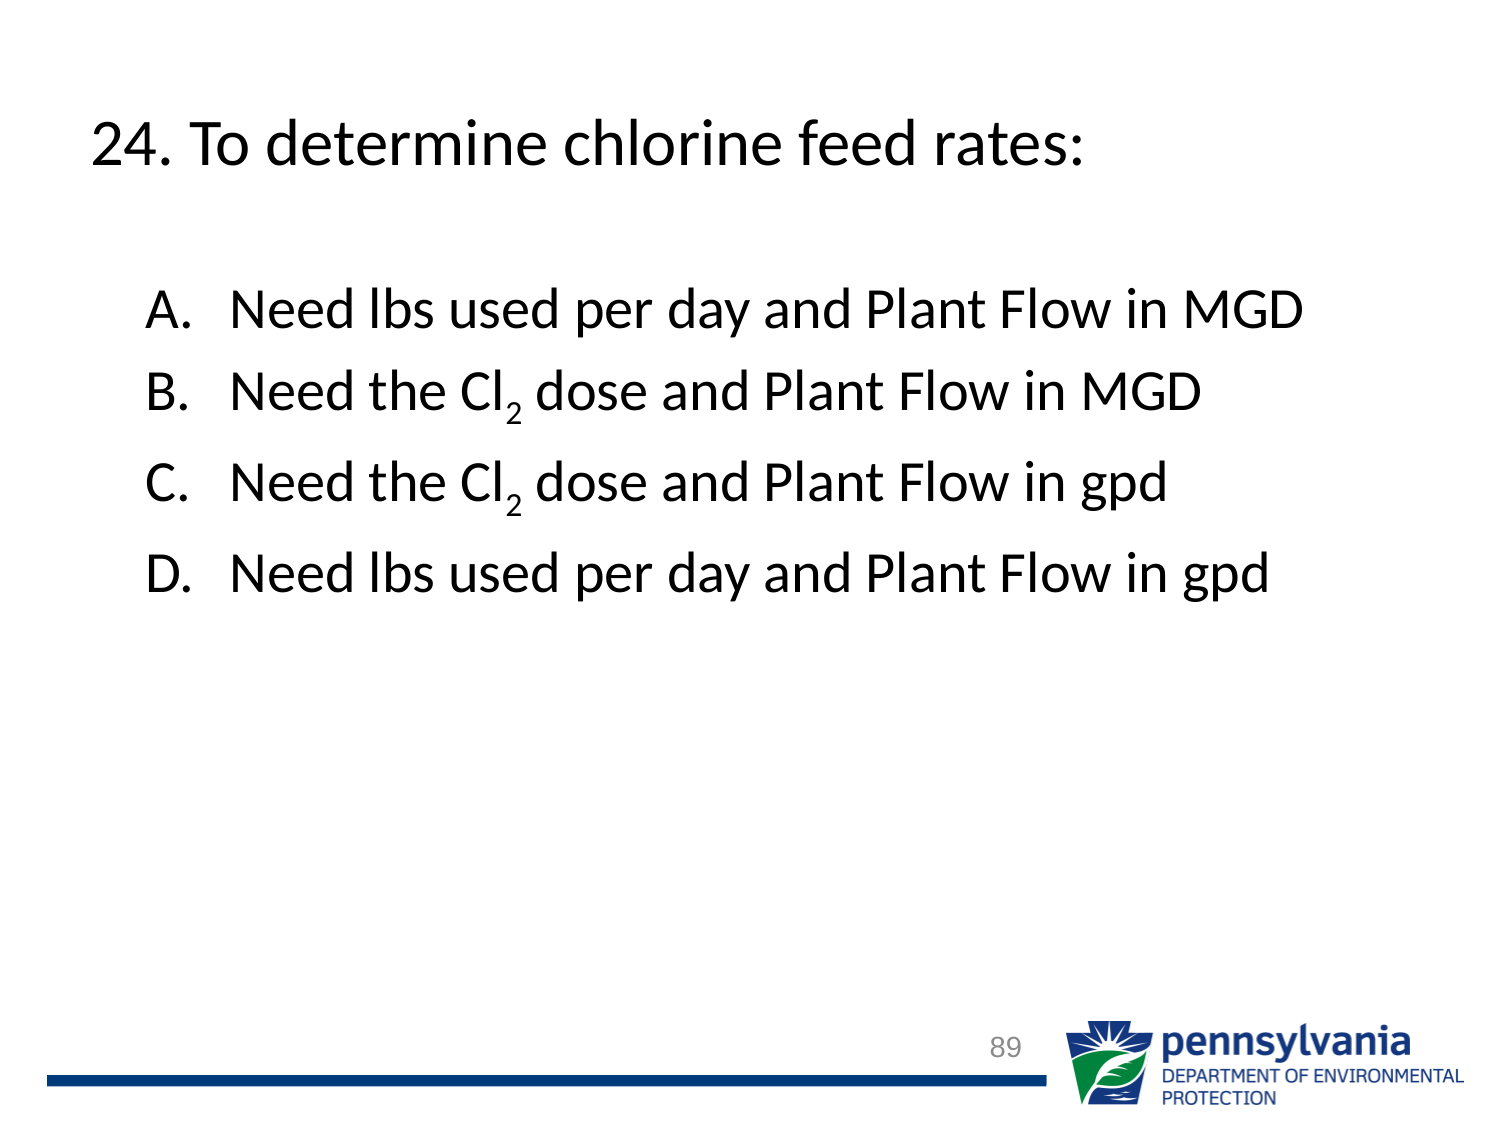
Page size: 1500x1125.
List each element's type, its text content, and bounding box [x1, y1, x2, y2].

list Need lbs used per day and Plant Flow in MGD Need the Cl2 dose and Plant Flow in MGD Need the Cl2 dose and Plant Flow in gpd Need lbs used per day and Plant Flow in gpd [75, 262, 1425, 1005]
slide_number 89 [686, 1015, 1037, 1076]
picture [1066, 1021, 1464, 1105]
title 24. To determine chlorine feed rates: [75, 45, 1425, 233]
